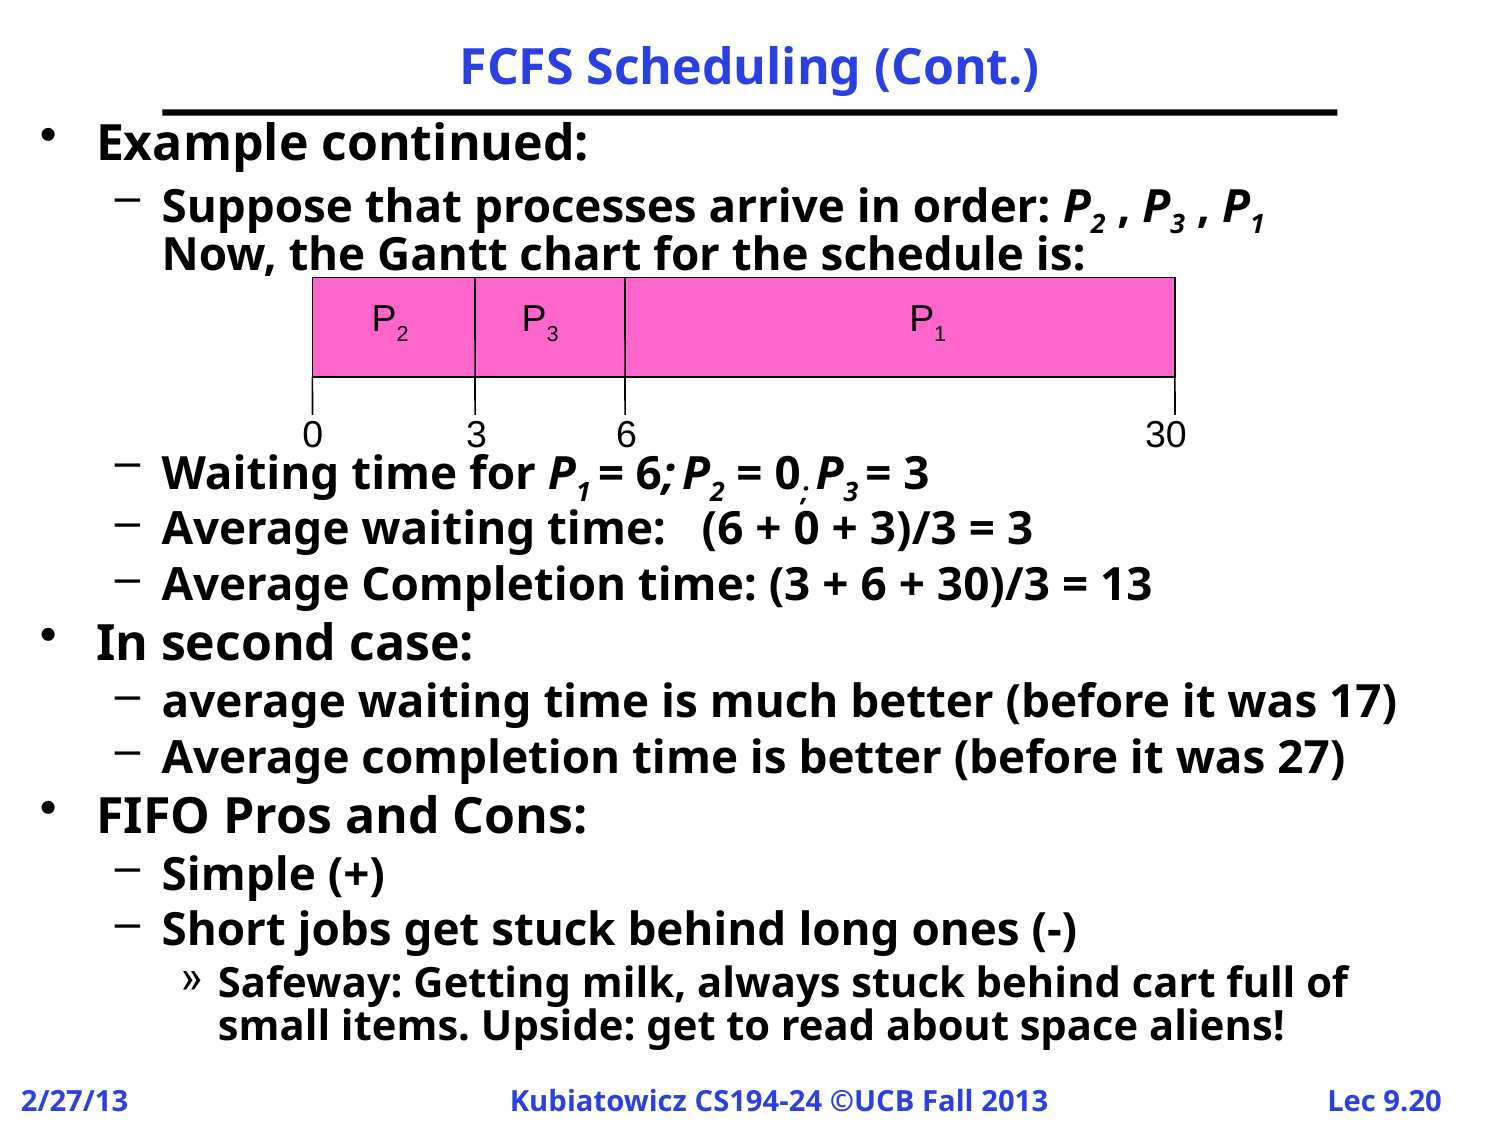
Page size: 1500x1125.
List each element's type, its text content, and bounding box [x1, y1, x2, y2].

title FCFS Scheduling (Cont.) [162, 24, 1338, 112]
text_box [287, 277, 1203, 463]
list Example continued: Suppose that processes arrive in order: P2 , P3 , P1 Now, the Gantt chart for the schedule is: Waiting time for P1 = 6; P2 = 0; P3 = 3 Average waiting time: (6 + 0 + 3)/3 = 3 Average Completion time: (3 + 6 + 30)/3 = 13 In second case: average waiting time is much better (before it was 17) Average completion time is better (before it was 27) FIFO Pros and Cons: Simple (+) Short jobs get stuck behind long ones (-) Safeway: Getting milk, always stuck behind cart full of small items. Upside: get to read about space aliens! [24, 112, 1463, 1125]
